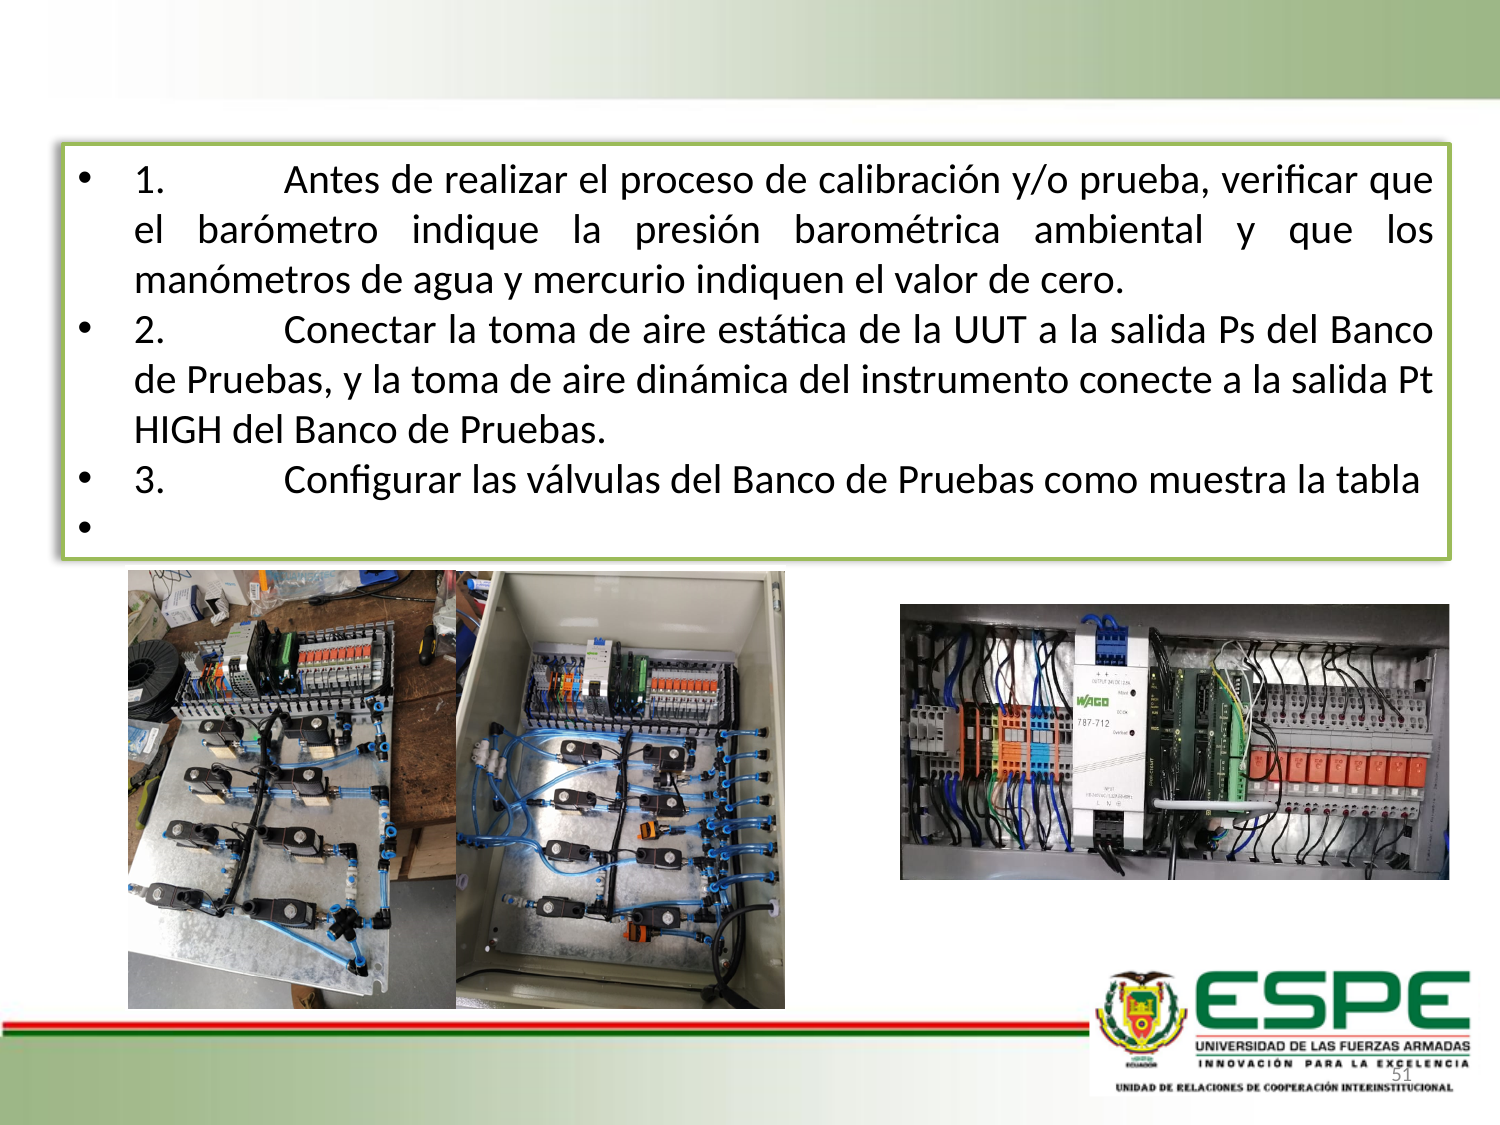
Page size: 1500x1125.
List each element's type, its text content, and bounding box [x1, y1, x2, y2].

picture [0, 0, 1500, 1125]
slide_number 51 [1074, 1042, 1425, 1103]
text_box 1. Antes de realizar el proceso de calibración y/o prueba, verificar que el barómetro indique la presión barométrica ambiental y que los manómetros de agua y mercurio indiquen el valor de cero. 2. Conectar la toma de aire estática de la UUT a la salida Ps del Banco de Pruebas, y la toma de aire dinámica del instrumento conecte a la salida Pt HIGH del Banco de Pruebas. 3. Configurar las válvulas del Banco de Pruebas como muestra la tabla [61, 142, 1452, 561]
